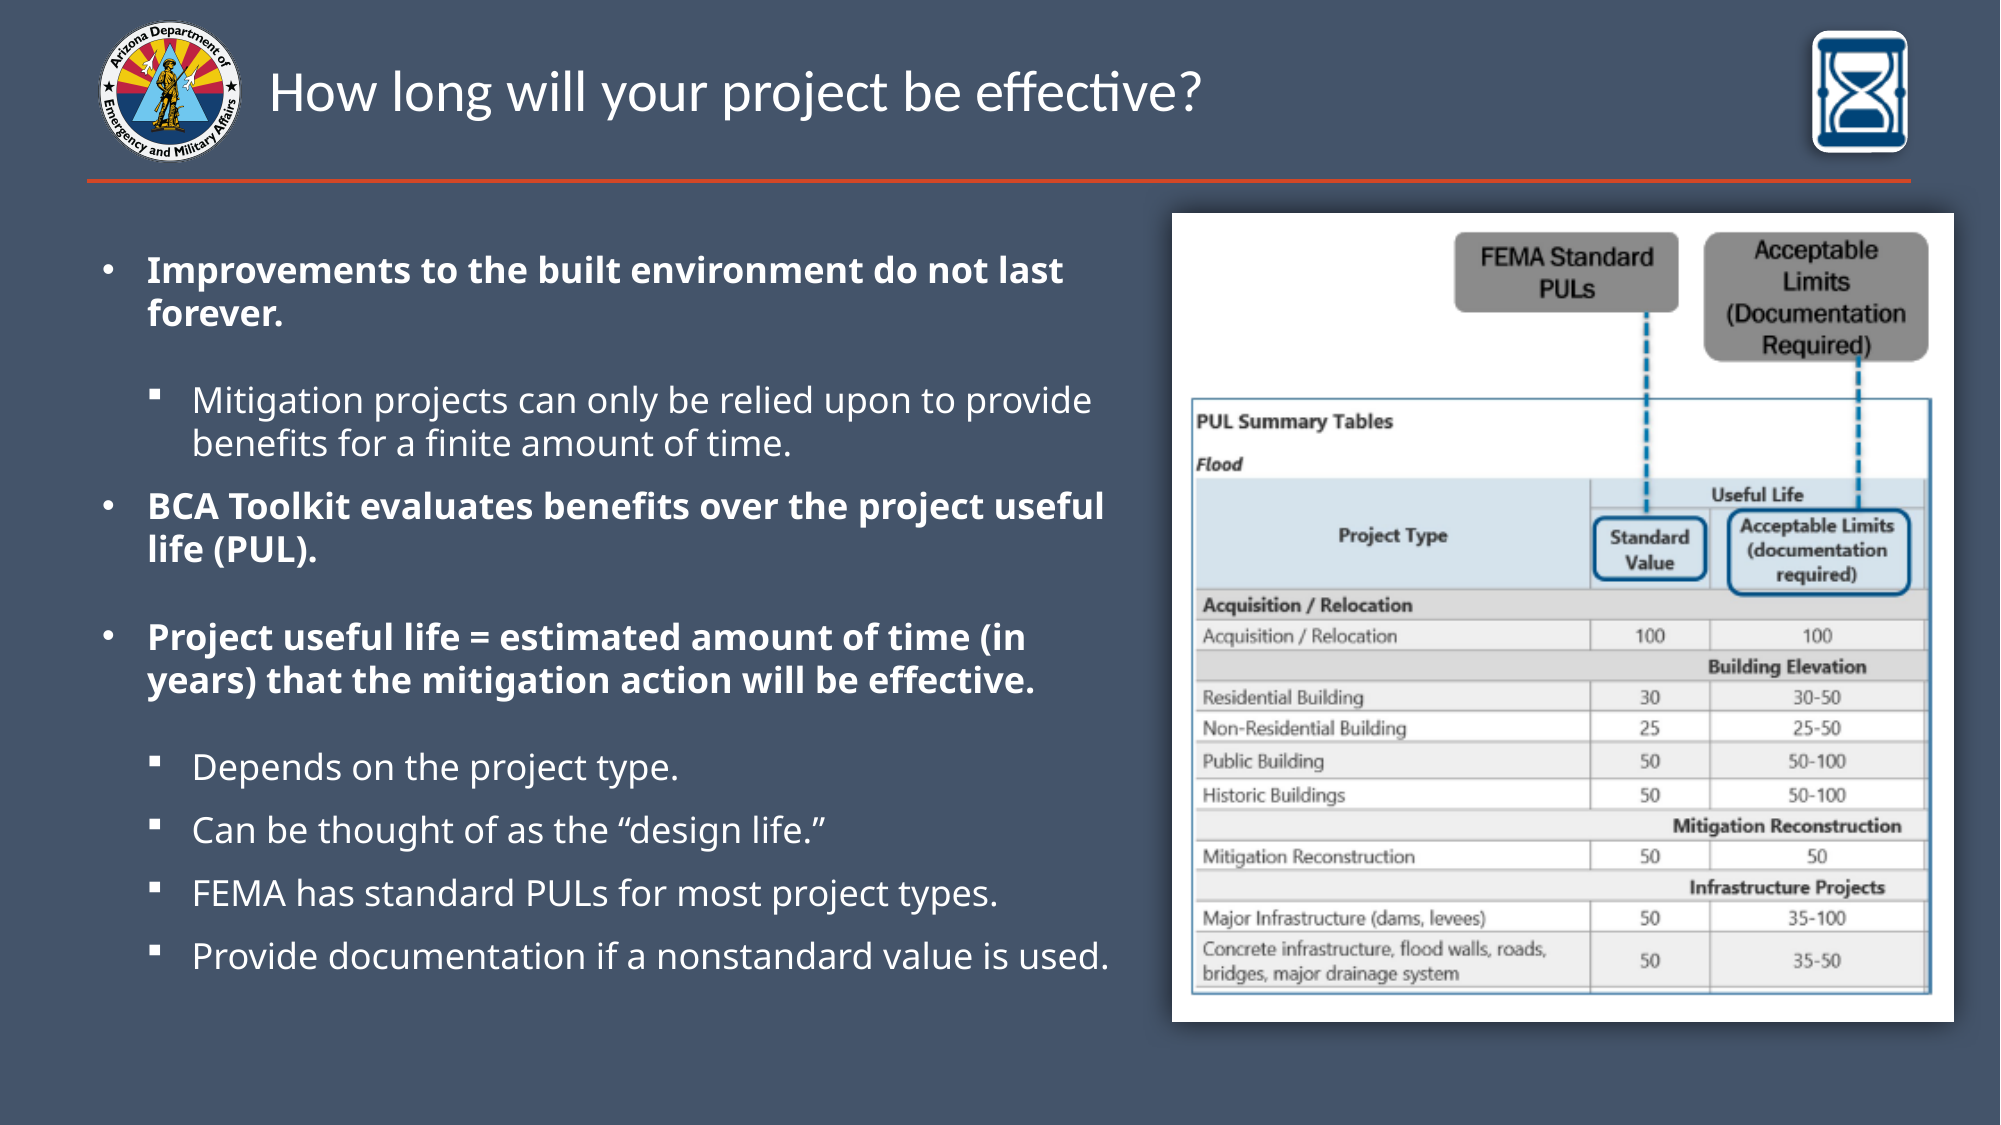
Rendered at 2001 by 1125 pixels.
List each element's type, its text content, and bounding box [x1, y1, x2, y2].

picture [1812, 30, 1908, 153]
picture [98, 20, 242, 163]
list Improvements to the built environment do not last forever. Mitigation projects can only be relied upon to provide benefits for a finite amount of time. BCA Toolkit evaluates benefits over the project useful life (PUL). Project useful life = estimated amount of time (in years) that the mitigation action will be effective. Depends on the project type. Can be thought of as the “design life.” FEMA has standard PULs for most project types. Provide documentation if a nonstandard value is used. [87, 239, 1140, 995]
picture [1172, 213, 1954, 1022]
title How long will your project be effective? [254, 45, 1800, 138]
